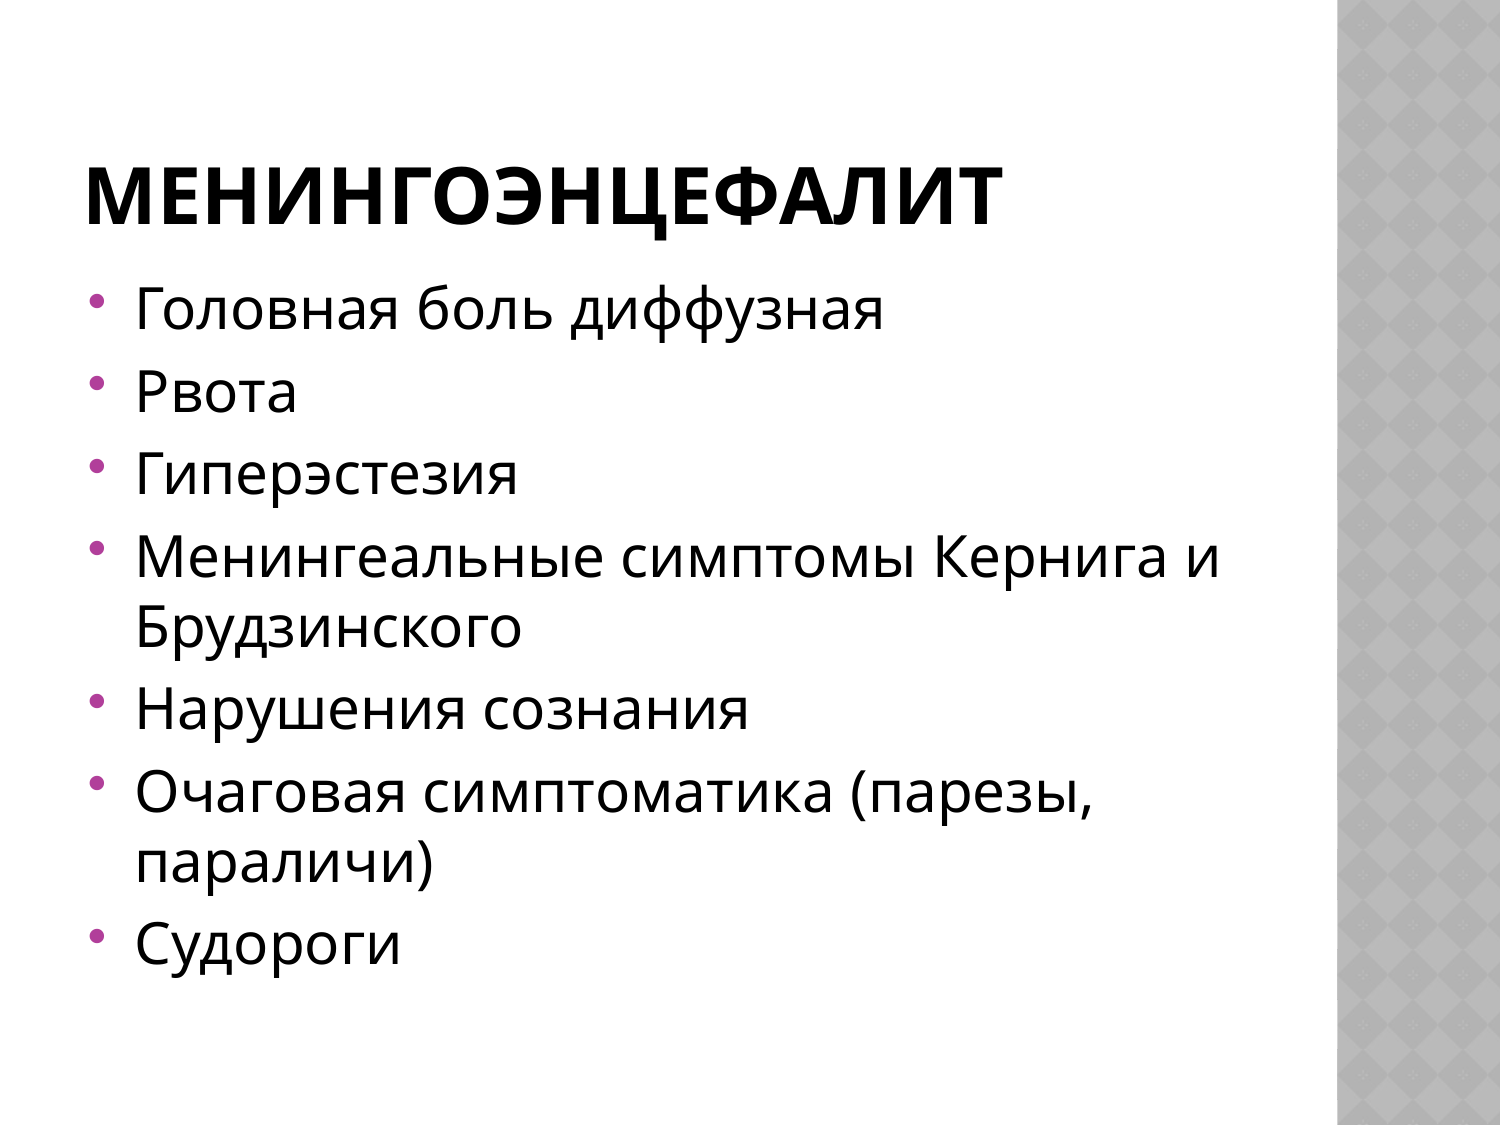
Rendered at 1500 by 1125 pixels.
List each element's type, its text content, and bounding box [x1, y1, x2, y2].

title менингоэнцефалит [75, 52, 1263, 240]
list Головная боль диффузная Рвота Гиперэстезия Менингеальные симптомы Кернига и Брудзинского Нарушения сознания Очаговая симптоматика (парезы, параличи) Судороги [75, 264, 1263, 1059]
